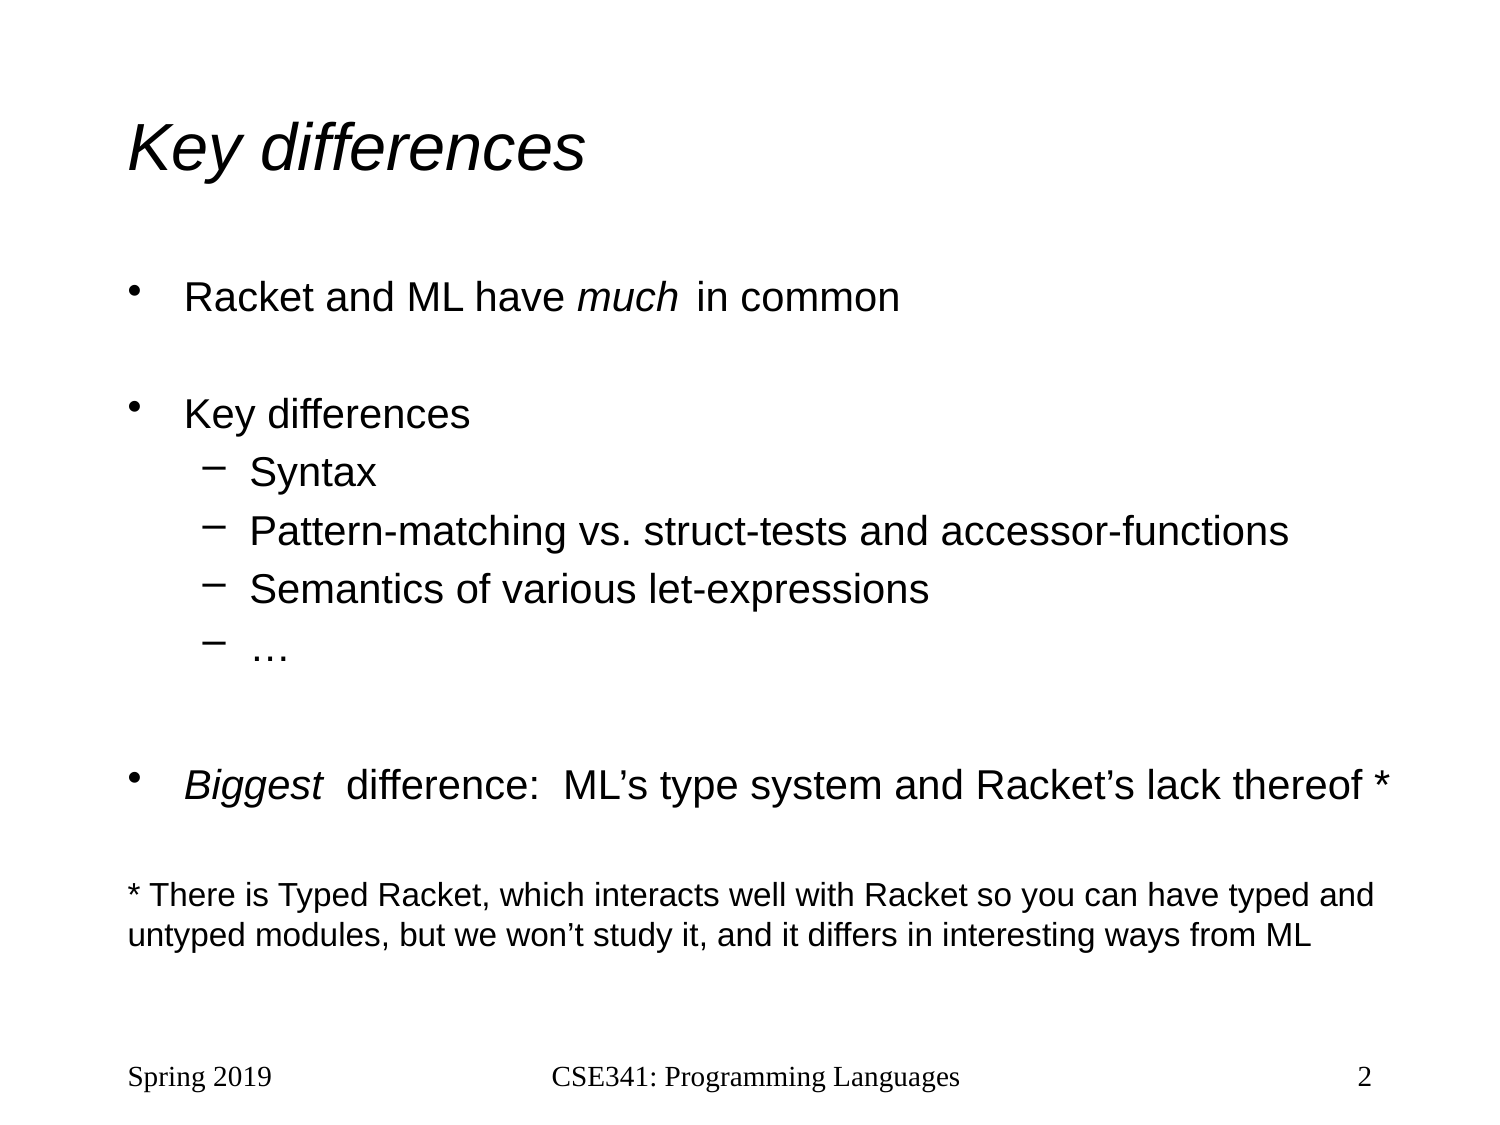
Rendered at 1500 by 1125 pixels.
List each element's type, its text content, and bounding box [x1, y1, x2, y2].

slide_number Spring 2019 [112, 1049, 426, 1125]
list Racket and ML have much in common Key differences Syntax Pattern-matching vs. struct-tests and accessor-functions Semantics of various let-expressions … Biggest difference: ML’s type system and Racket’s lack thereof * * There is Typed Racket, which interacts well with Racket so you can have typed and untyped modules, but we won’t study it, and it differs in interesting ways from ML [112, 262, 1426, 1001]
title Key differences [112, 49, 1388, 238]
slide_number 2 [1074, 1049, 1388, 1125]
footer CSE341: Programming Languages [474, 1049, 1038, 1125]
